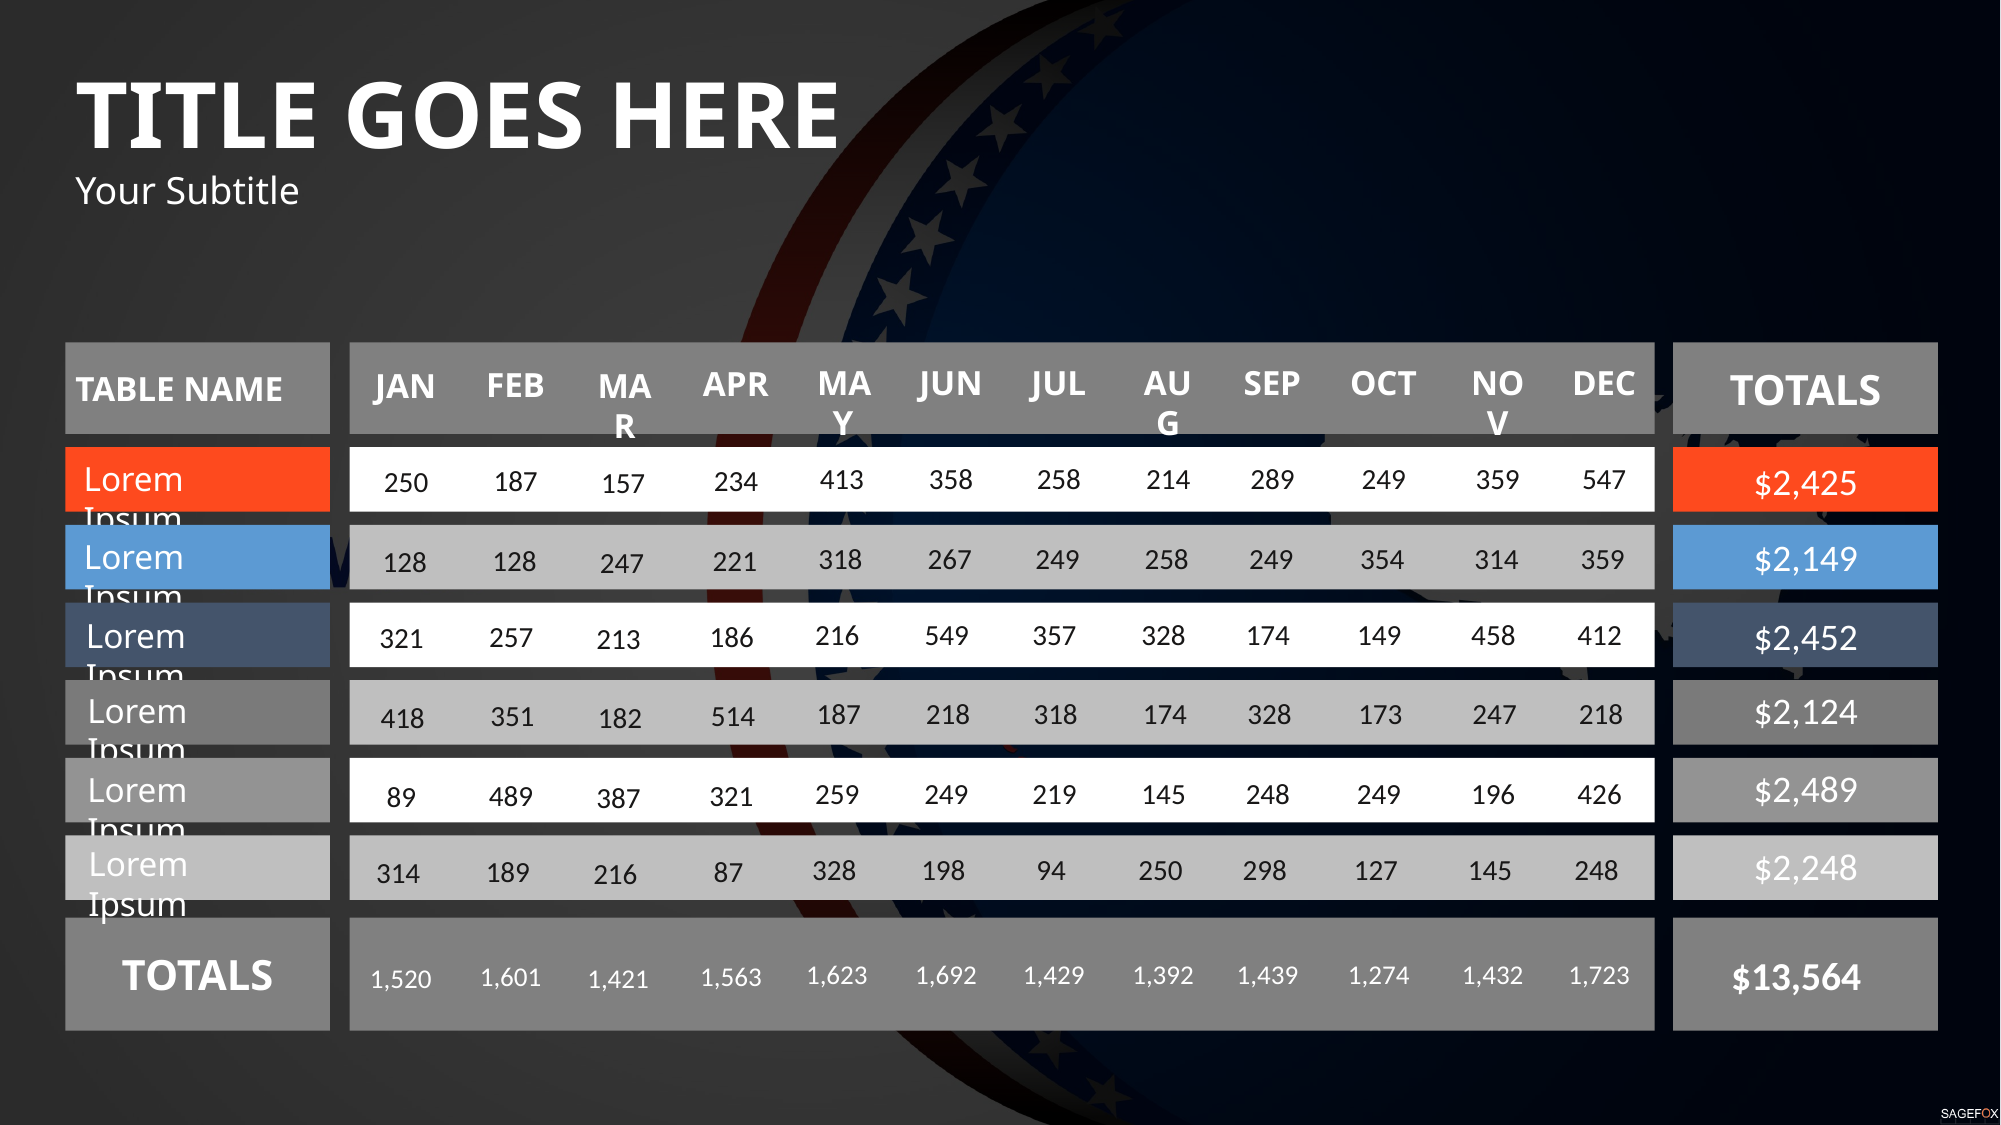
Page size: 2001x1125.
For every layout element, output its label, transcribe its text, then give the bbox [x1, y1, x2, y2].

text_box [65, 524, 330, 590]
text_box 257 [462, 610, 560, 661]
text_box 258 [1118, 532, 1216, 583]
text_box 187 [789, 688, 888, 738]
text_box 198 [894, 843, 993, 894]
text_box [349, 834, 1656, 901]
text_box 359 [1449, 453, 1547, 503]
text_box 314 [349, 847, 447, 897]
text_box $13,564 [1712, 943, 1880, 1006]
text_box APR [687, 356, 785, 411]
text_box [349, 341, 1656, 435]
text_box SEP [1223, 354, 1322, 410]
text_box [65, 680, 330, 745]
text_box 249 [1330, 767, 1428, 818]
text_box 128 [465, 534, 564, 585]
text_box 149 [1330, 608, 1428, 659]
text_box 234 [687, 454, 785, 505]
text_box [59, 342, 330, 435]
text_box 354 [1333, 532, 1431, 583]
text_box 186 [682, 610, 781, 661]
text_box 174 [1219, 608, 1317, 659]
text_box [1672, 679, 1939, 746]
text_box 250 [1111, 843, 1210, 894]
text_box [1672, 602, 1939, 668]
text_box $2,489 [1721, 757, 1890, 818]
text_box 489 [462, 770, 560, 820]
text_box 359 [1554, 532, 1652, 583]
text_box 216 [566, 847, 665, 898]
text_box OCT [1334, 354, 1433, 410]
text_box [1672, 757, 1939, 823]
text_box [65, 447, 330, 512]
text_box [349, 524, 1656, 590]
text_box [65, 917, 330, 1031]
text_box 249 [897, 767, 996, 818]
text_box 249 [1334, 453, 1433, 503]
text_box 127 [1327, 843, 1425, 894]
text_box 219 [1005, 767, 1104, 818]
text_box TITLE GOES HERE Your Subtitle [60, 49, 1036, 220]
text_box 328 [1220, 688, 1319, 738]
text_box 247 [573, 536, 671, 587]
text_box MAY [792, 354, 894, 449]
text_box 358 [902, 453, 1000, 503]
text_box 1,563 [675, 952, 787, 1000]
text_box 426 [1550, 767, 1649, 818]
text_box 289 [1223, 453, 1322, 503]
text_box 1,432 [1436, 950, 1543, 998]
text_box 318 [791, 532, 890, 583]
text_box MAR [574, 358, 675, 453]
text_box 218 [1552, 688, 1650, 738]
text_box 547 [1555, 453, 1653, 503]
text_box [349, 446, 1656, 513]
text_box 267 [901, 532, 999, 583]
text_box 1,601 [454, 952, 567, 1000]
text_box 298 [1216, 843, 1314, 894]
text_box 412 [1550, 608, 1649, 659]
text_box NOV [1448, 354, 1547, 449]
text_box TOTALS [1712, 356, 1899, 421]
text_box 89 [352, 771, 451, 821]
text_box [1672, 917, 1939, 1032]
text_box JAN [357, 357, 455, 413]
text_box 549 [897, 608, 996, 659]
text_box FEB [466, 356, 565, 412]
text_box 321 [682, 769, 781, 820]
text_box [349, 602, 1656, 668]
text_box 321 [352, 611, 451, 662]
text_box [349, 917, 1656, 1032]
text_box 1,623 [780, 950, 890, 998]
text_box 196 [1444, 767, 1542, 818]
text_box $2,149 [1721, 526, 1890, 587]
text_box 328 [1114, 608, 1213, 659]
text_box 1,392 [1107, 950, 1211, 998]
text_box AUG [1119, 354, 1217, 449]
text_box 216 [788, 608, 887, 659]
text_box 328 [785, 843, 883, 894]
text_box 249 [1222, 532, 1320, 583]
text_box 413 [793, 453, 891, 503]
text_box [1672, 446, 1939, 513]
text_box 145 [1114, 767, 1213, 818]
text_box $2,248 [1721, 835, 1890, 896]
text_box 174 [1116, 688, 1214, 738]
text_box 247 [1445, 688, 1544, 738]
text_box [349, 679, 1656, 746]
text_box 1,421 [562, 954, 675, 1002]
text_box 1,723 [1543, 950, 1656, 998]
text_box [65, 835, 330, 900]
text_box 1,520 [345, 953, 457, 1001]
text_box 250 [357, 456, 455, 507]
text_box 458 [1444, 608, 1542, 659]
text_box 189 [459, 845, 557, 896]
text_box [1672, 834, 1939, 901]
text_box 128 [355, 536, 454, 586]
text_box 249 [1008, 532, 1107, 583]
text_box 514 [684, 690, 782, 740]
text_box 218 [899, 688, 997, 738]
text_box DEC [1555, 354, 1653, 410]
text_box 221 [685, 534, 784, 585]
text_box 182 [571, 692, 669, 742]
text_box 1,429 [997, 950, 1107, 998]
text_box 157 [574, 456, 672, 507]
text_box 1,692 [890, 950, 997, 998]
text_box 248 [1219, 767, 1317, 818]
text_box 94 [1002, 843, 1100, 894]
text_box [65, 757, 330, 823]
text_box 259 [788, 767, 886, 818]
text_box JUL [1010, 354, 1108, 410]
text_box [65, 602, 330, 668]
text_box 214 [1119, 453, 1217, 503]
text_box $2,425 [1721, 450, 1890, 511]
text_box 145 [1441, 843, 1539, 894]
text_box 314 [1447, 532, 1546, 583]
text_box 318 [1007, 688, 1105, 738]
text_box 357 [1005, 608, 1104, 659]
text_box 248 [1547, 843, 1646, 894]
text_box 87 [679, 845, 778, 896]
text_box $2,452 [1721, 605, 1890, 666]
text_box 213 [569, 612, 668, 663]
text_box 187 [467, 455, 565, 505]
text_box 1,274 [1322, 950, 1435, 998]
picture [0, 0, 2001, 1125]
text_box JUN [902, 354, 1000, 410]
text_box $2,124 [1721, 679, 1890, 740]
text_box 387 [569, 771, 668, 822]
text_box 1,439 [1211, 950, 1322, 998]
text_box [1672, 524, 1939, 590]
text_box 173 [1331, 688, 1430, 738]
text_box 258 [1010, 453, 1108, 503]
text_box 351 [463, 690, 562, 740]
text_box [1672, 341, 1939, 435]
text_box [349, 757, 1656, 823]
text_box 418 [354, 691, 452, 742]
